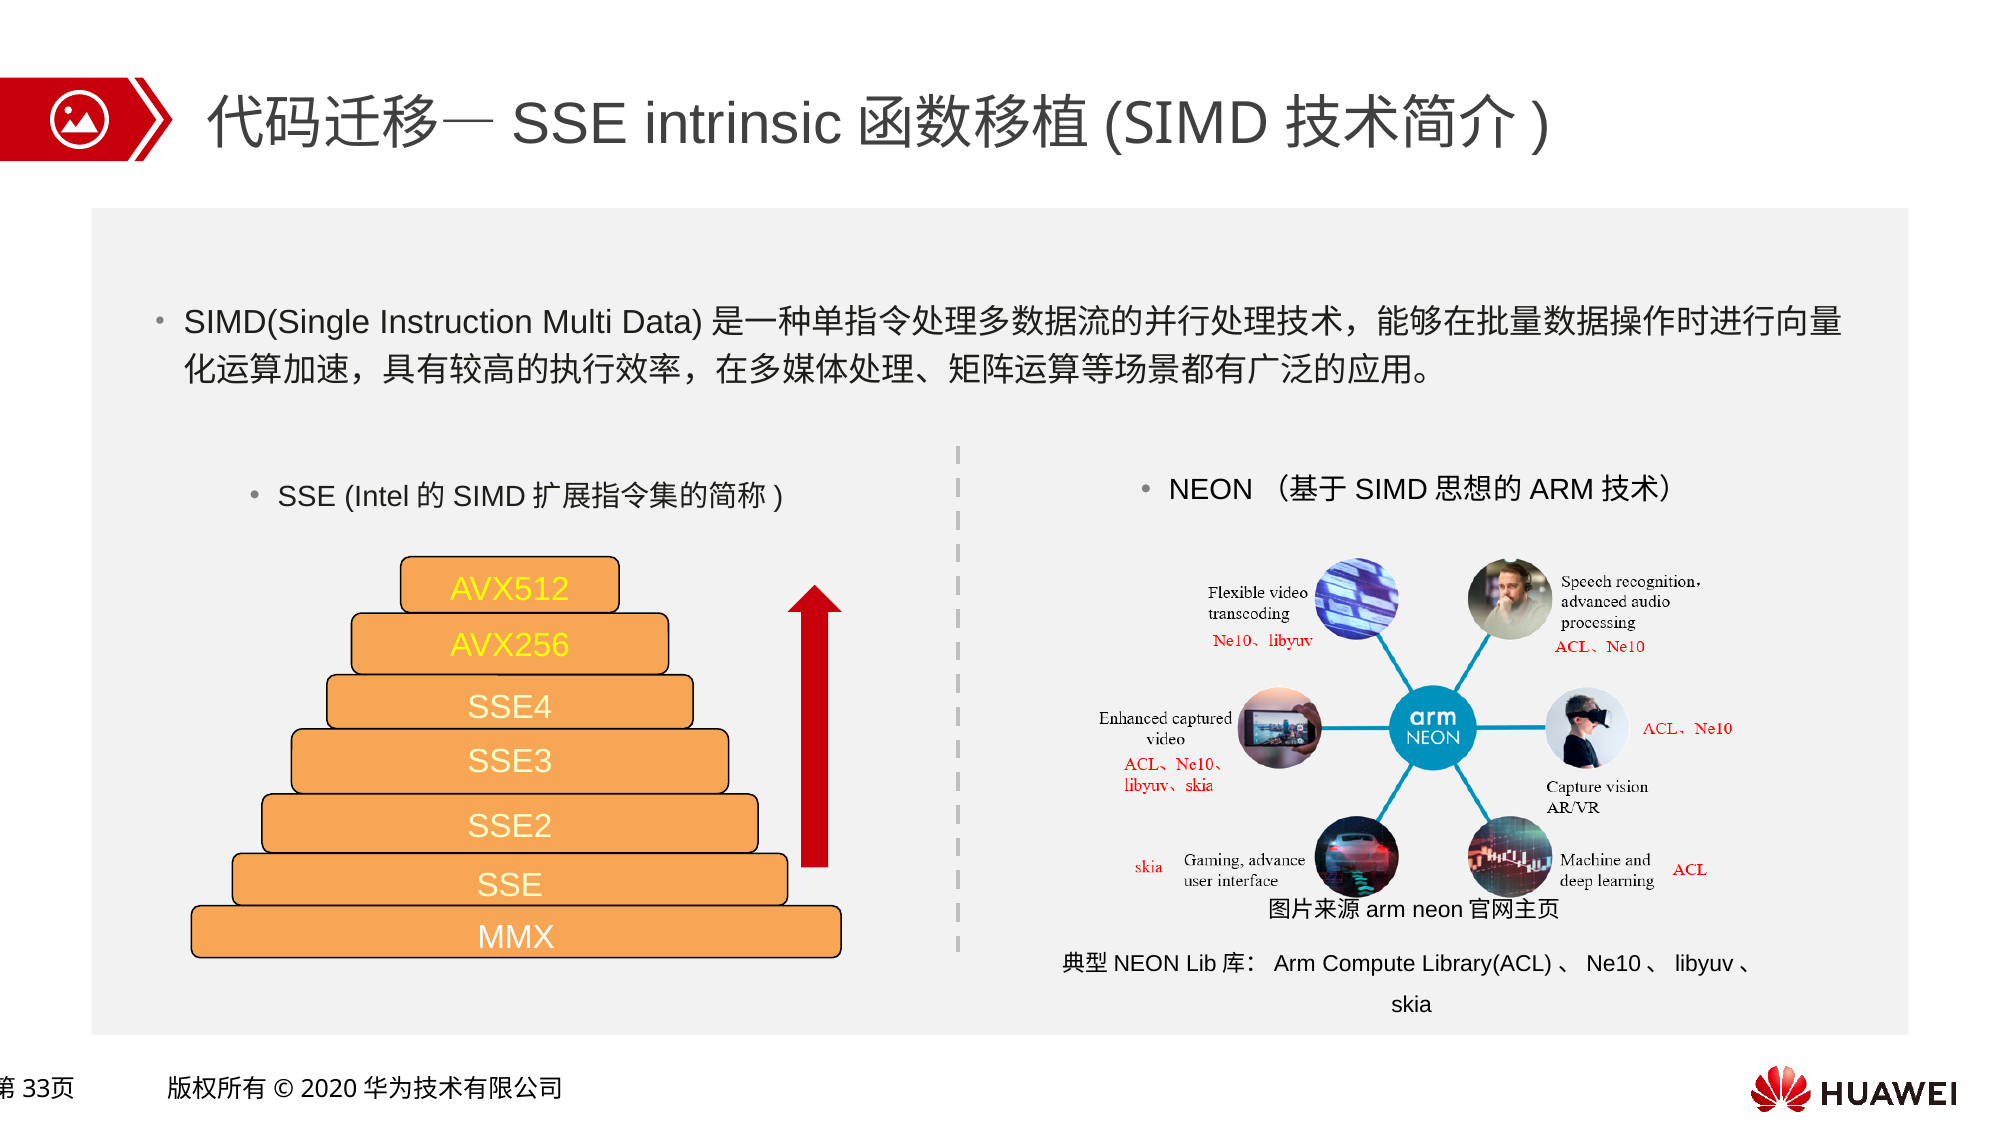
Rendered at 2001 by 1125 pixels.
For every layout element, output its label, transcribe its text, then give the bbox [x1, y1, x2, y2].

text_box 代码迁移—SSE intrinsic函数移植(SIMD技术简介) [206, 85, 1910, 156]
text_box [140, 284, 1860, 1013]
text_box [91, 207, 1909, 1035]
text_box 目录 [135, 287, 1865, 1021]
picture [1751, 1066, 1956, 1112]
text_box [0, 77, 173, 162]
